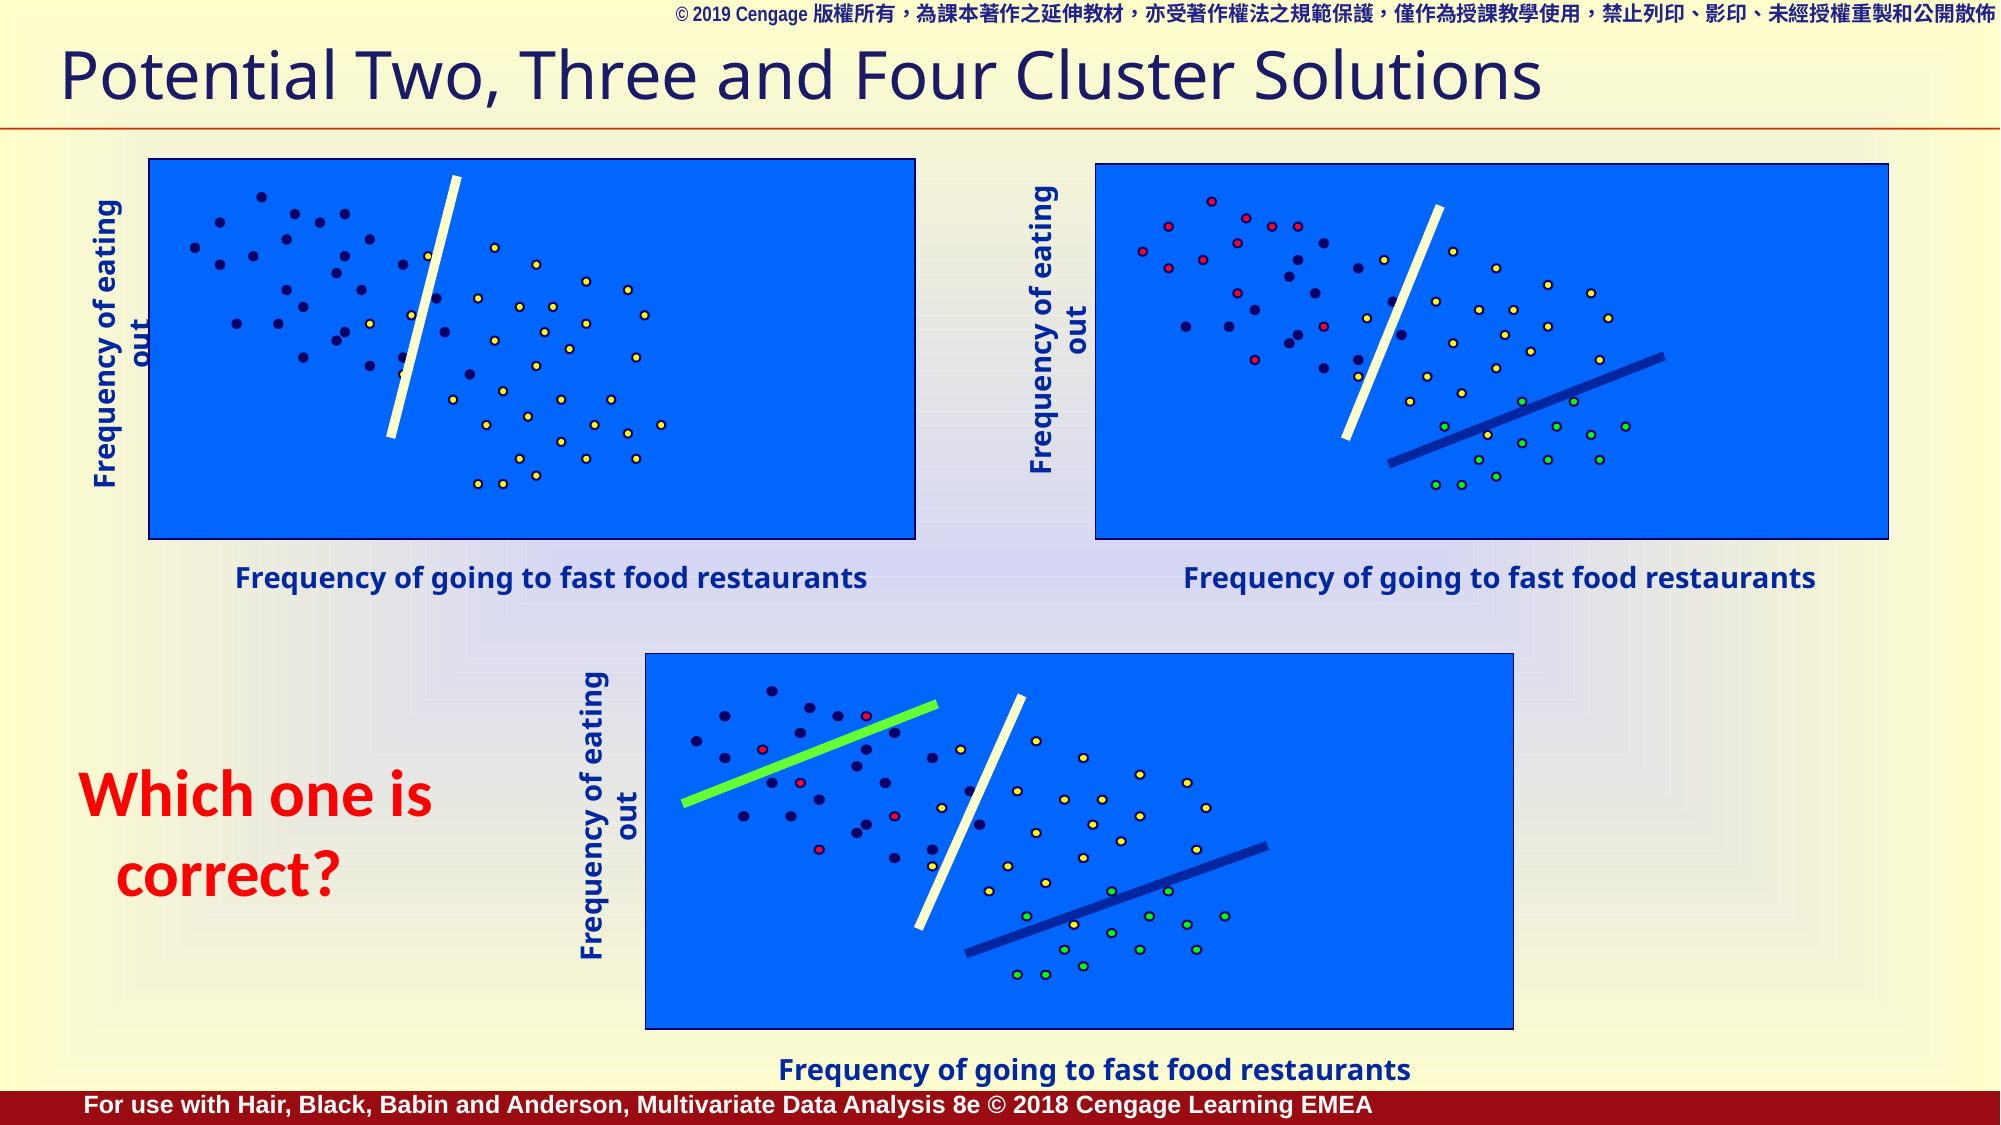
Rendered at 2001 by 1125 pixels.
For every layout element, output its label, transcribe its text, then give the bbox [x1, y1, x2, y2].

title Potential Two, Three and Four Cluster Solutions [44, 20, 1921, 126]
picture [1519, 1091, 2000, 1125]
text_box For use with Hair, Black, Babin and Anderson, Multivariate Data Analysis 8e © 2018 Cengage Learning EMEA [0, 1081, 1519, 1125]
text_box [564, 632, 1514, 1095]
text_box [1014, 146, 1889, 603]
list Which one is correct? [63, 742, 538, 817]
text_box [78, 157, 916, 603]
